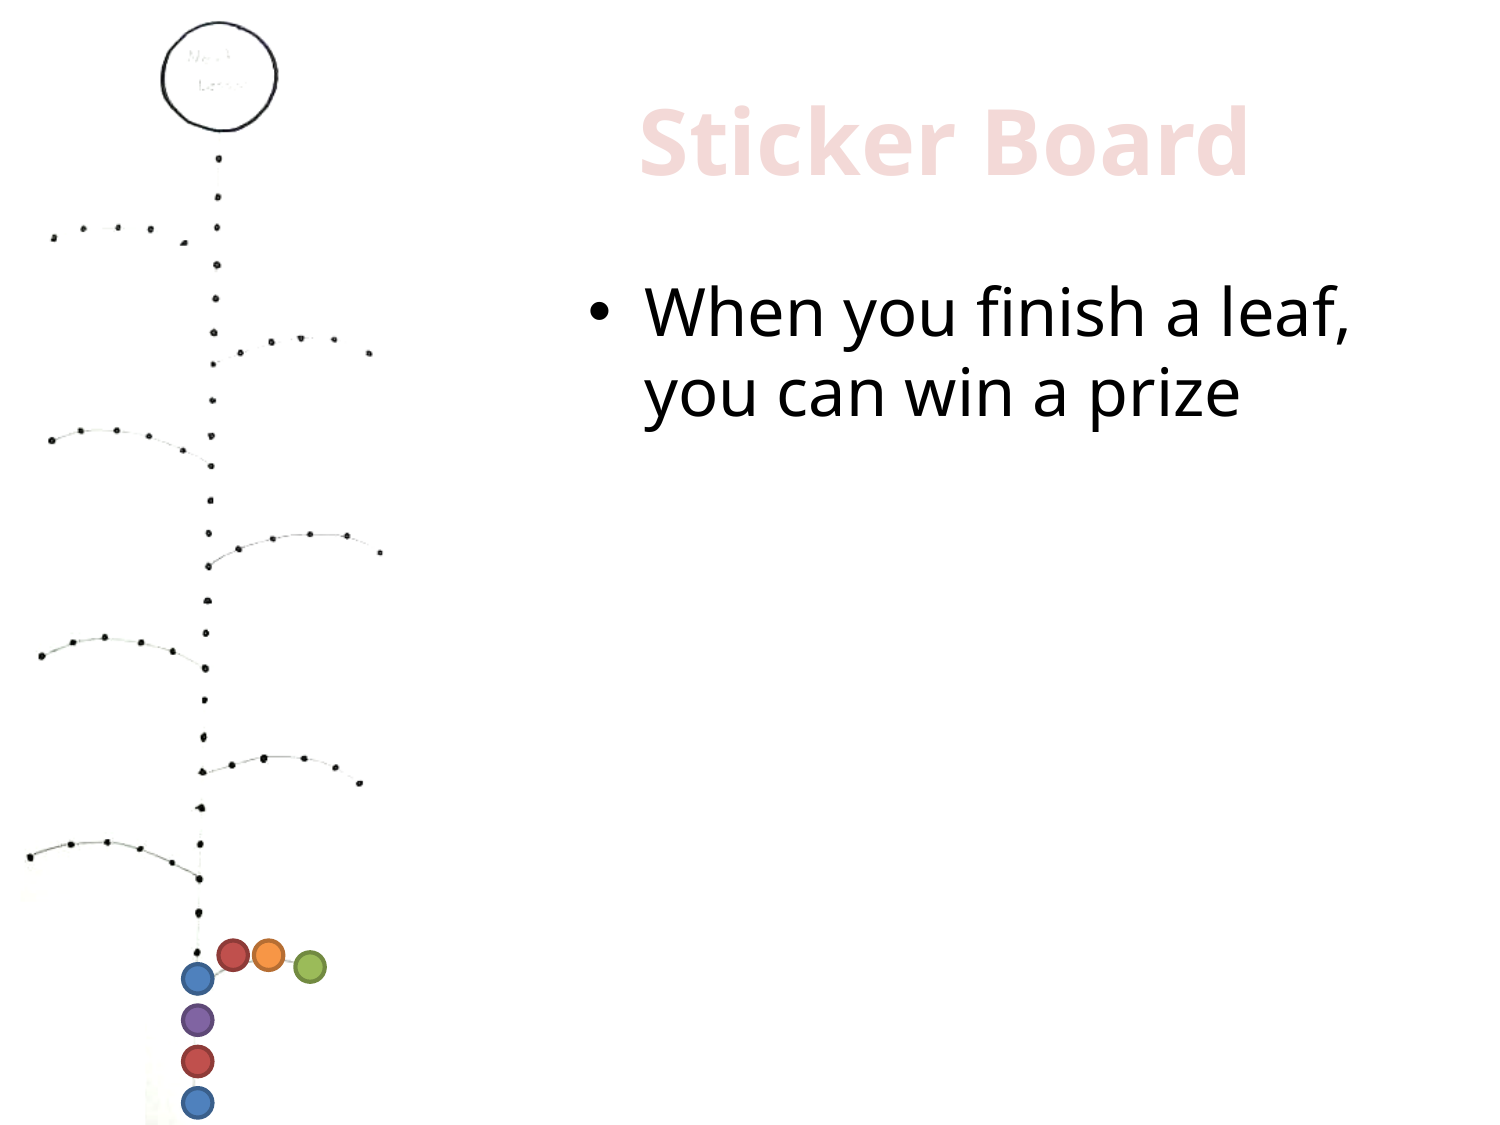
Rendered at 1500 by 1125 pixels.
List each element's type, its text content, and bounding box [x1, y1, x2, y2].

picture [0, 0, 432, 1125]
list When you finish a leaf, you can win a prize [572, 262, 1425, 1005]
title Sticker Board [466, 45, 1425, 233]
